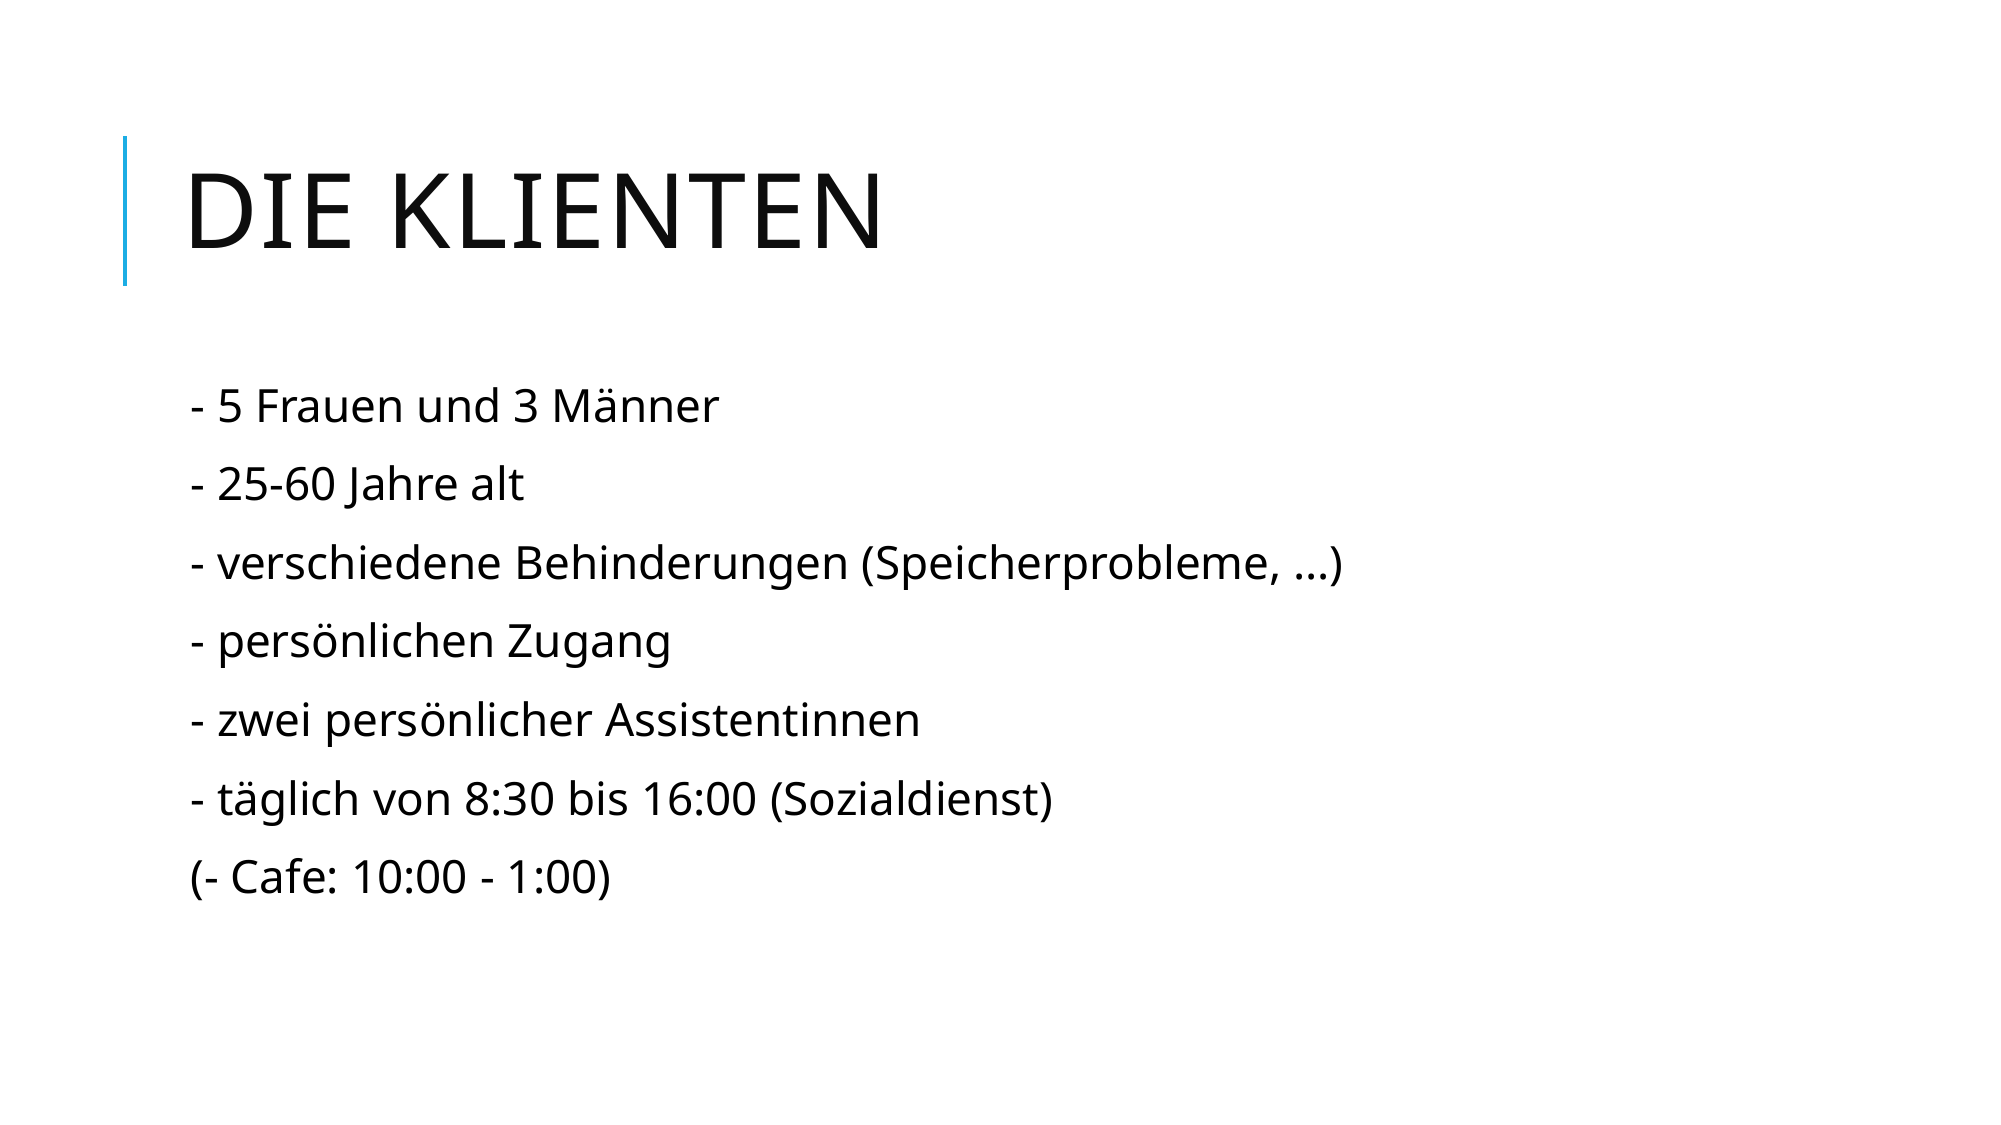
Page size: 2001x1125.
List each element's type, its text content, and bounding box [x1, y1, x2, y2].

list - 5 Frauen und 3 Männer - 25-60 Jahre alt - verschiedene Behinderungen (Speicherprobleme, …) - persönlichen Zugang - zwei persönlicher Assistentinnen - täglich von 8:30 bis 16:00 (Sozialdienst) (- Cafe: 10:00 - 1:00) [168, 375, 1763, 1035]
title die Klienten [168, 96, 1763, 342]
